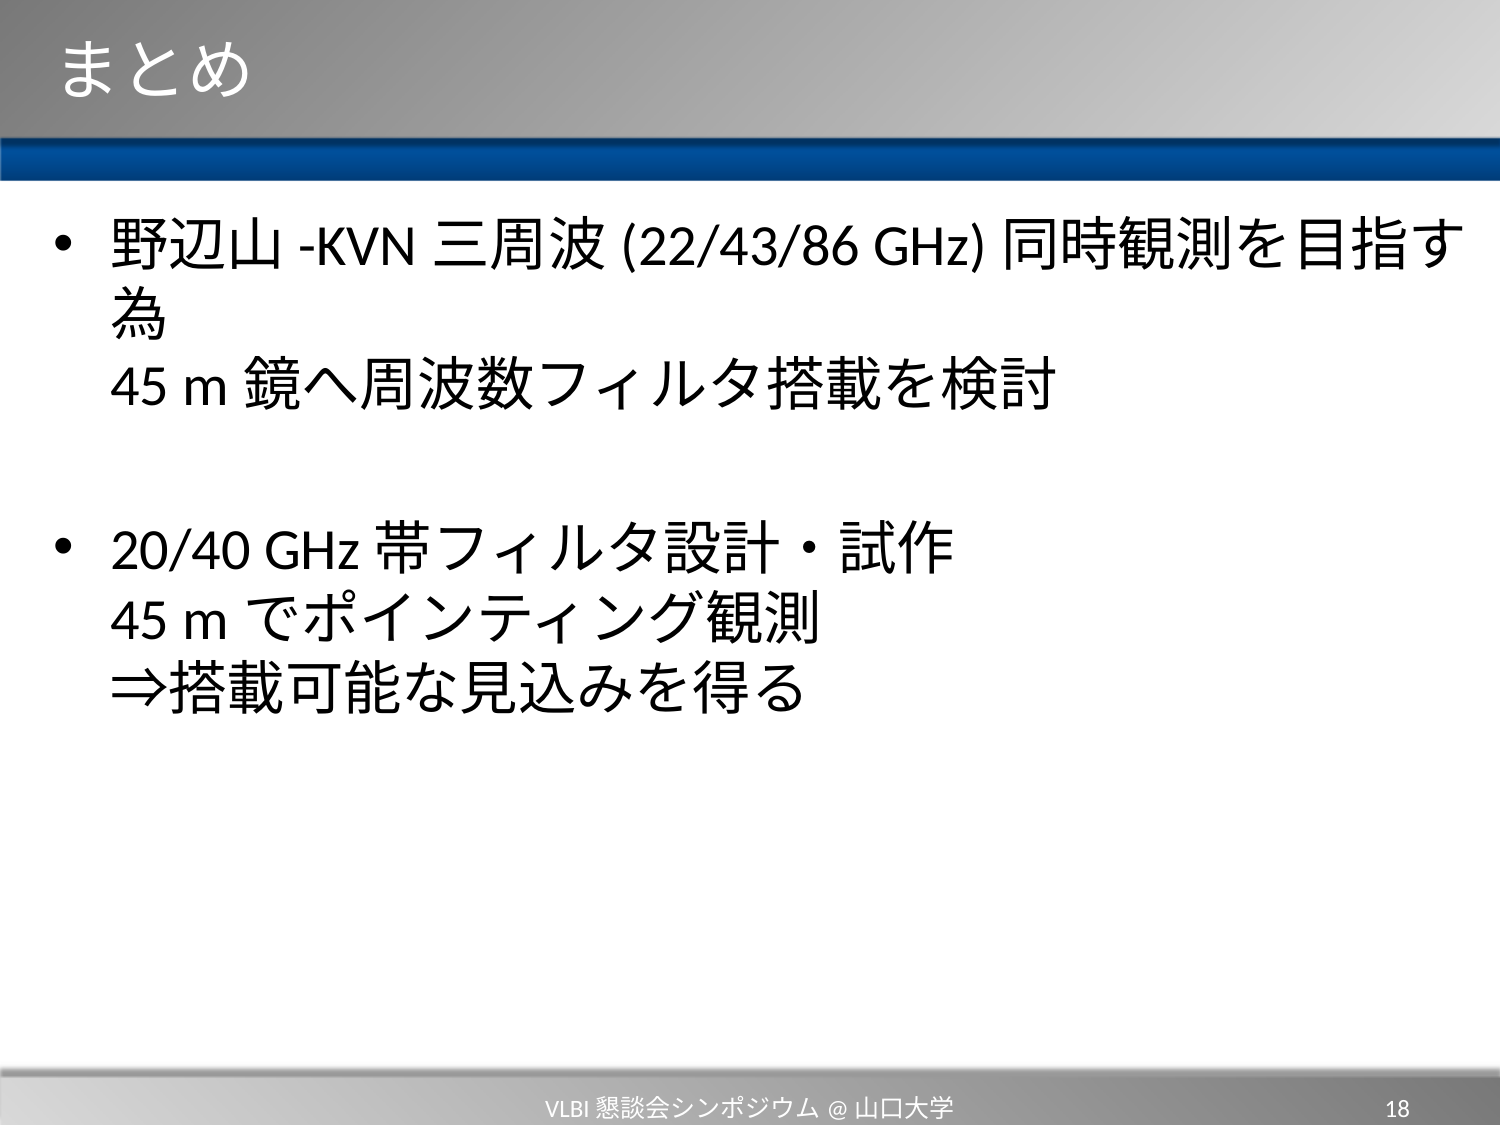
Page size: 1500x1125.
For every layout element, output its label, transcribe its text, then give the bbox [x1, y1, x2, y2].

list 野辺山-KVN三周波(22/43/86 GHz)同時観測を目指す為 45 m鏡へ周波数フィルタ搭載を検討 20/40 GHz帯フィルタ設計・試作 45 mでポインティング観測 ⇒搭載可能な見込みを得る [39, 200, 1489, 1023]
title まとめ [39, 20, 1389, 126]
footer VLBI懇談会シンポジウム@山口大学 [512, 1077, 988, 1125]
picture [0, 0, 1500, 1125]
slide_number 18 [1074, 1077, 1425, 1125]
